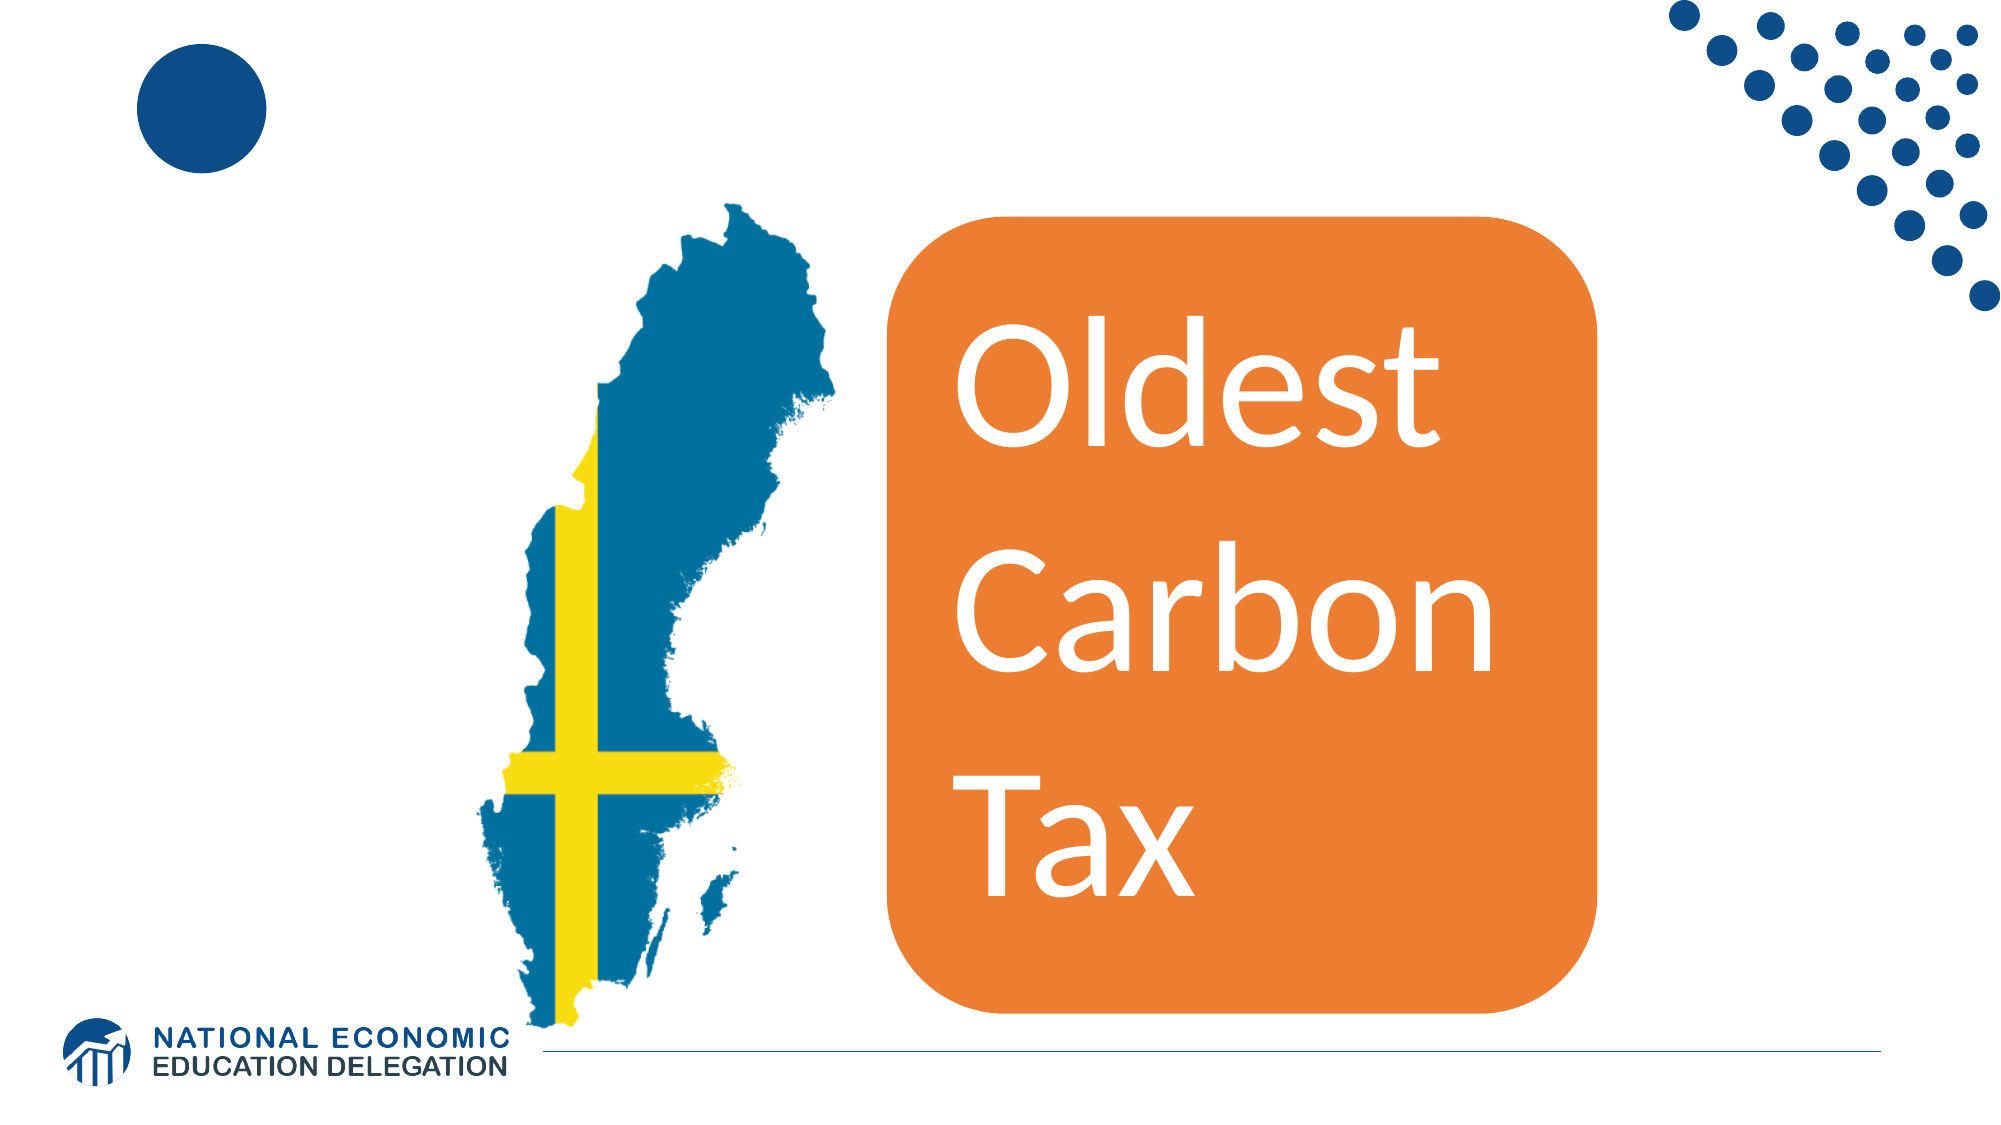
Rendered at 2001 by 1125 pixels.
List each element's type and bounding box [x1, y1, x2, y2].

text_box [469, 174, 1598, 1058]
picture [55, 1013, 520, 1091]
